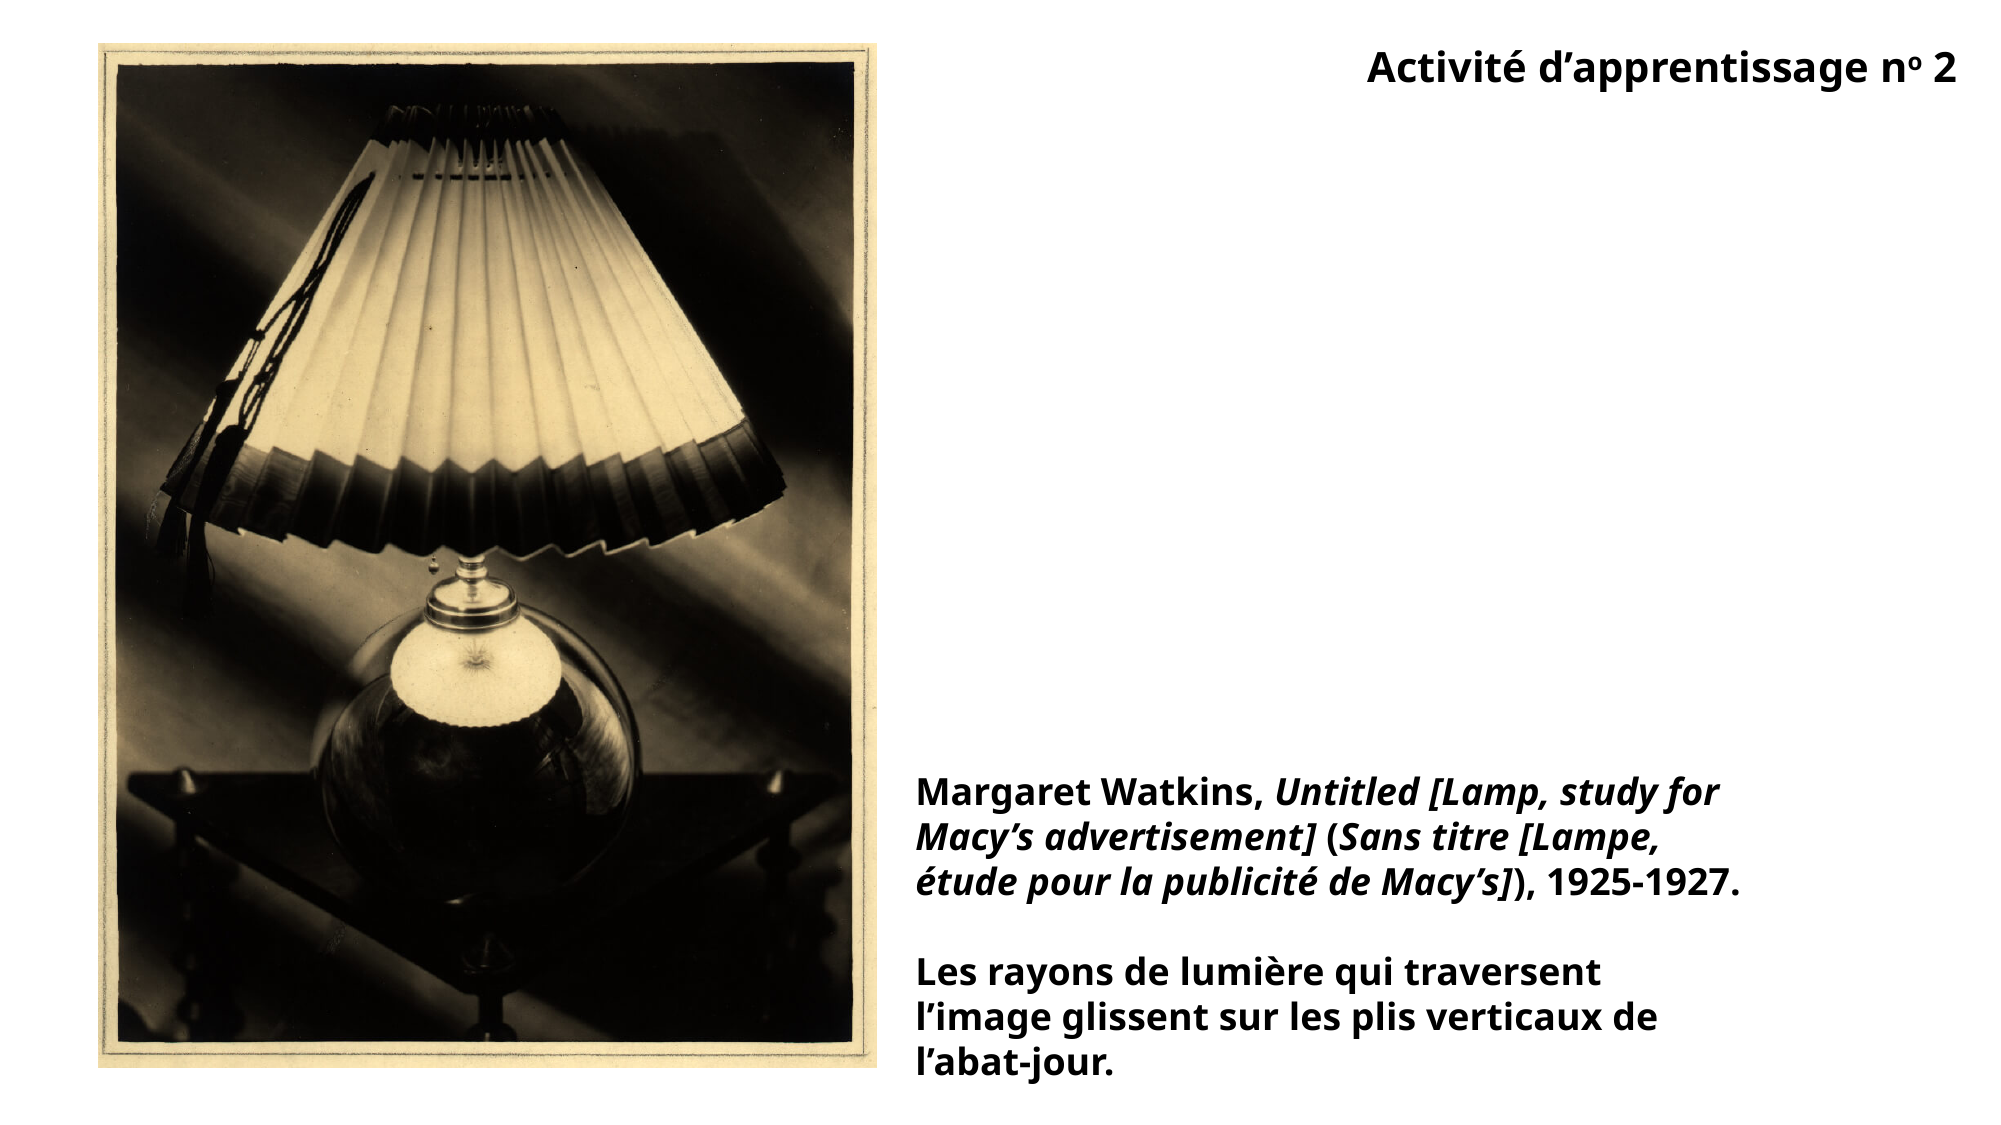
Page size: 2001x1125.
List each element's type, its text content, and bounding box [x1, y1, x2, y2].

picture [97, 43, 878, 1069]
text_box Activité d’apprentissage no 2 [1326, 33, 1973, 99]
text_box Margaret Watkins, Untitled [Lamp, study for Macy’s advertisement] (Sans titre [Lampe, étude pour la publicité de Macy’s]), 1925-1927. Les rayons de lumière qui traversent l’image glissent sur les plis verticaux de l’abat-jour. [900, 760, 1764, 1091]
